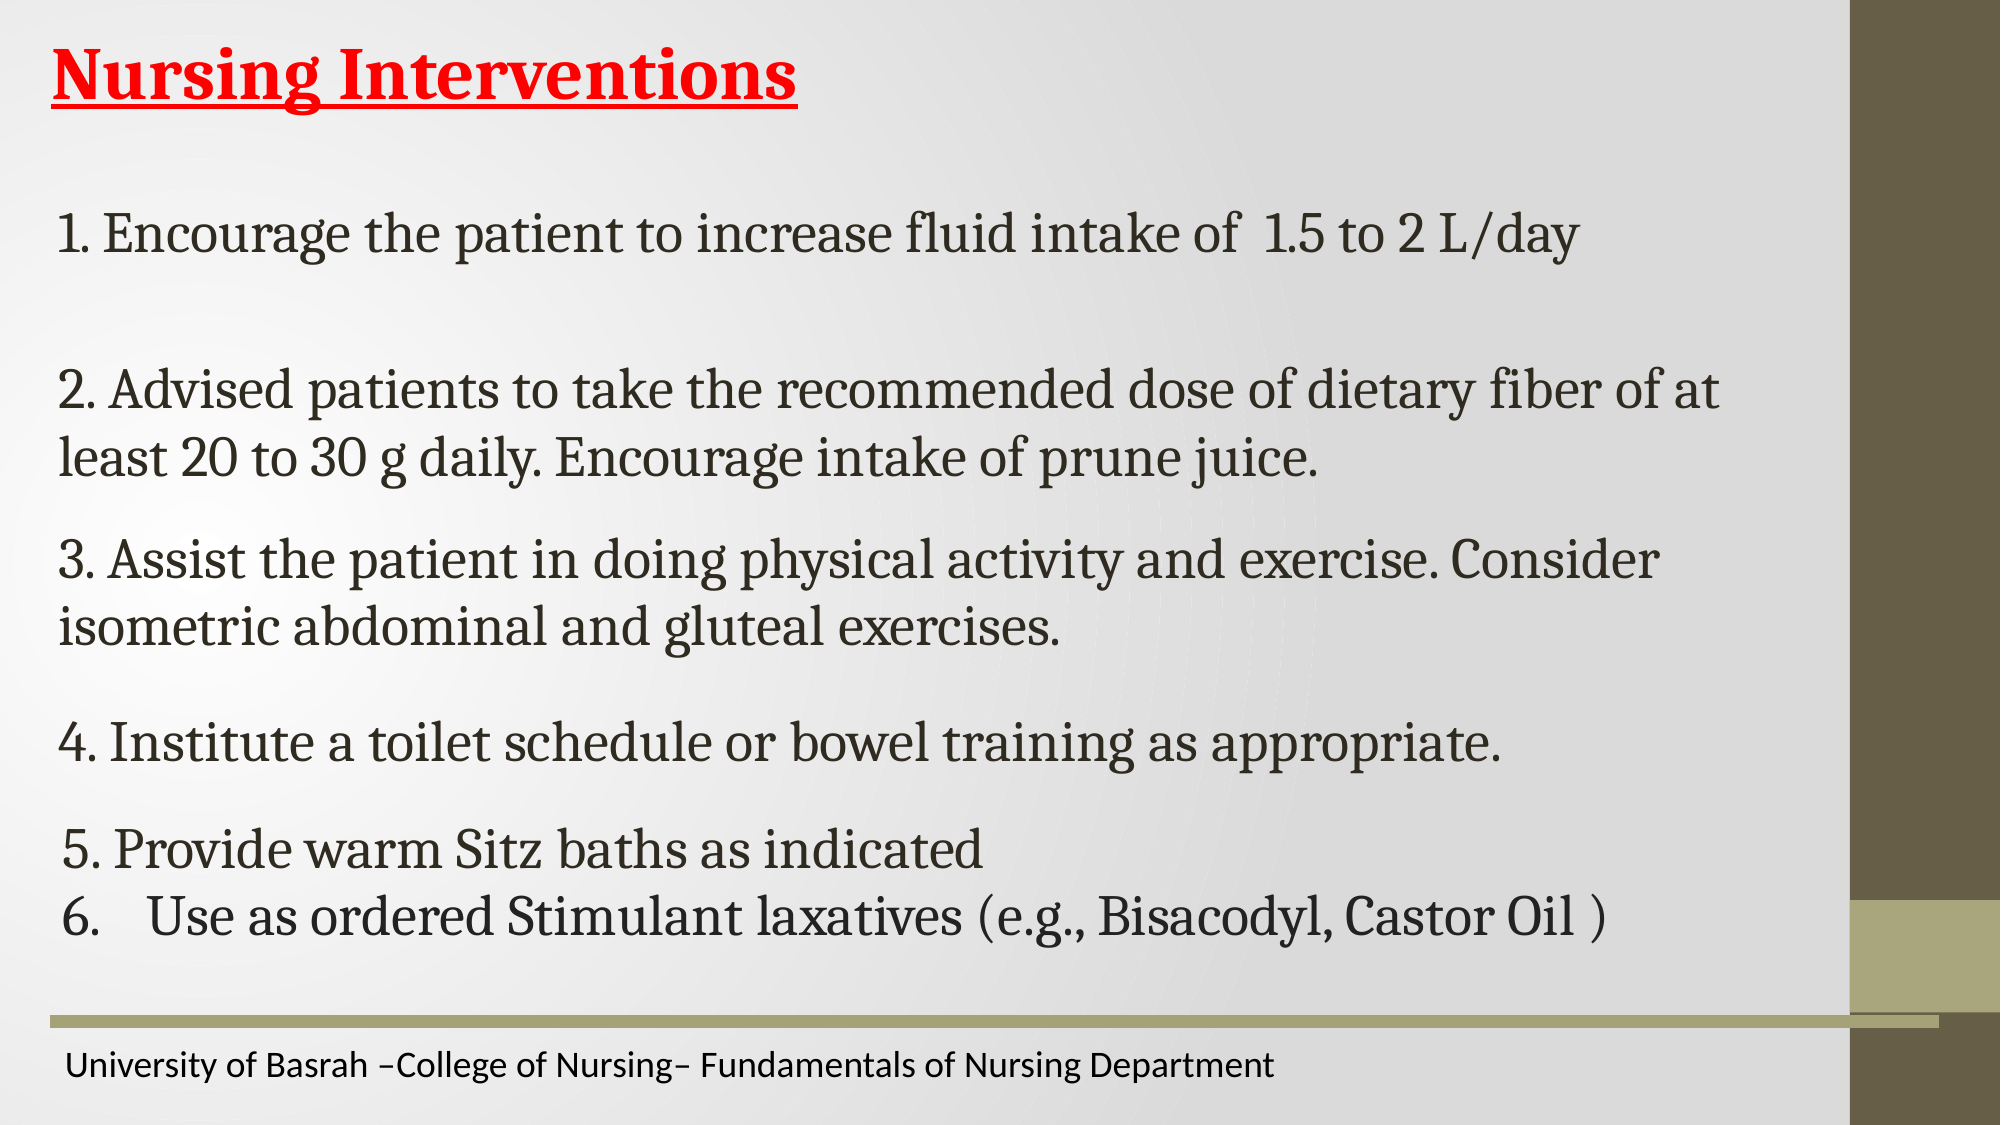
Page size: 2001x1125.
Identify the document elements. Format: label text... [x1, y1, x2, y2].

table_cell 3. Assist the patient in doing physical activity and exercise. Consider isometric abdominal and gluteal exercises. [50, 508, 1838, 678]
text_box [1639, 1022, 1981, 1109]
table_cell 2. Advised patients to take the recommended dose of dietary fiber of at least 20 to 30 g daily. Encourage intake of prune juice. [50, 339, 1838, 508]
table_cell 5. Provide warm Sitz baths as indicated Use as ordered Stimulant laxatives (e.g., Bisacodyl, Castor Oil ) [50, 1027, 1838, 1093]
table_cell 1. Encourage the patient to increase fluid intake of 1.5 to 2 L/day [50, 128, 1838, 339]
table_cell 4. Institute a toilet schedule or bowel training as appropriate. [50, 678, 1838, 807]
table_cell 5. Provide warm Sitz baths as indicated Use as ordered Stimulant laxatives (e.g., Bisacodyl, Castor Oil ) [50, 807, 1838, 1016]
table_header Nursing Interventions [50, 22, 1838, 128]
